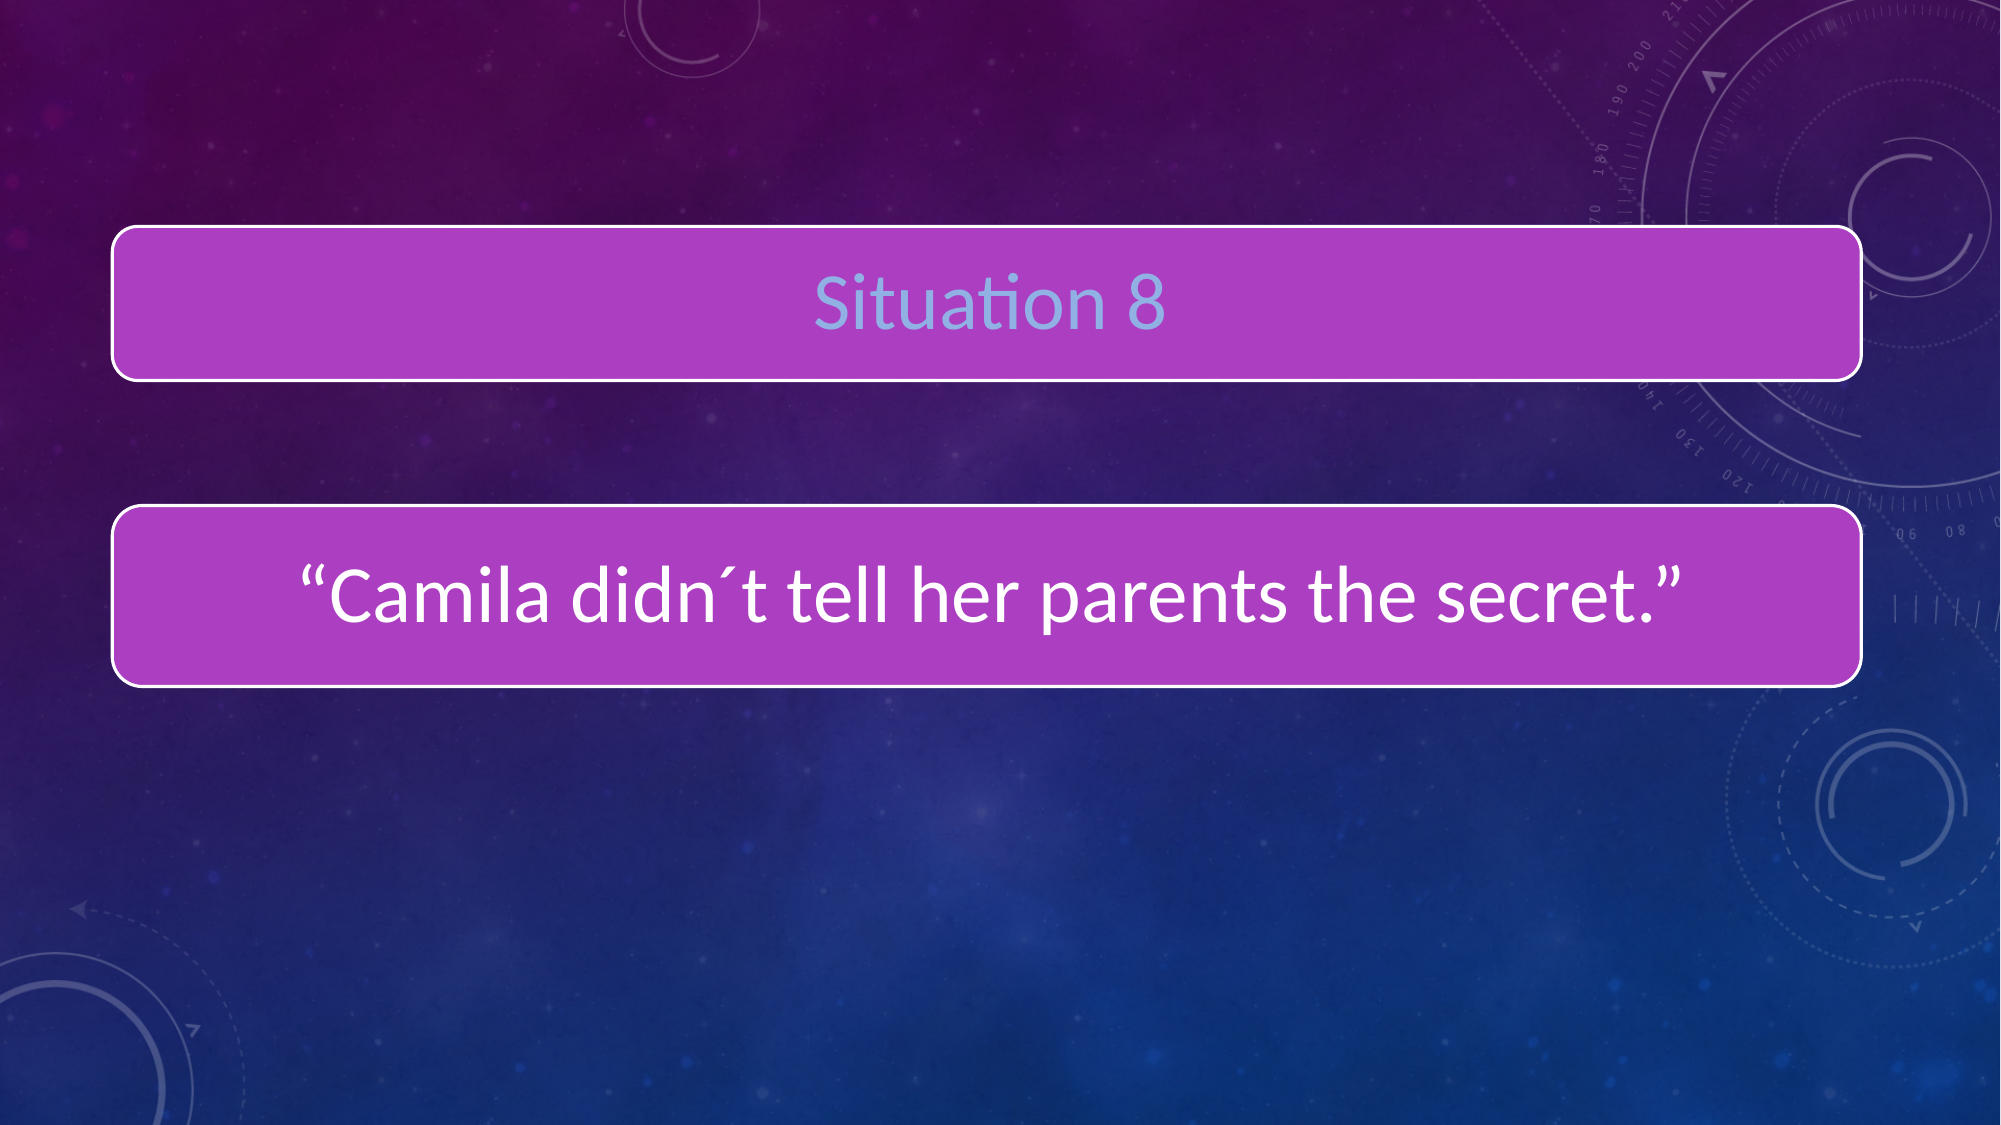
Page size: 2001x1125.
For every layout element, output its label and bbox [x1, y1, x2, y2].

list [111, 112, 1862, 926]
picture [0, 0, 2001, 1125]
